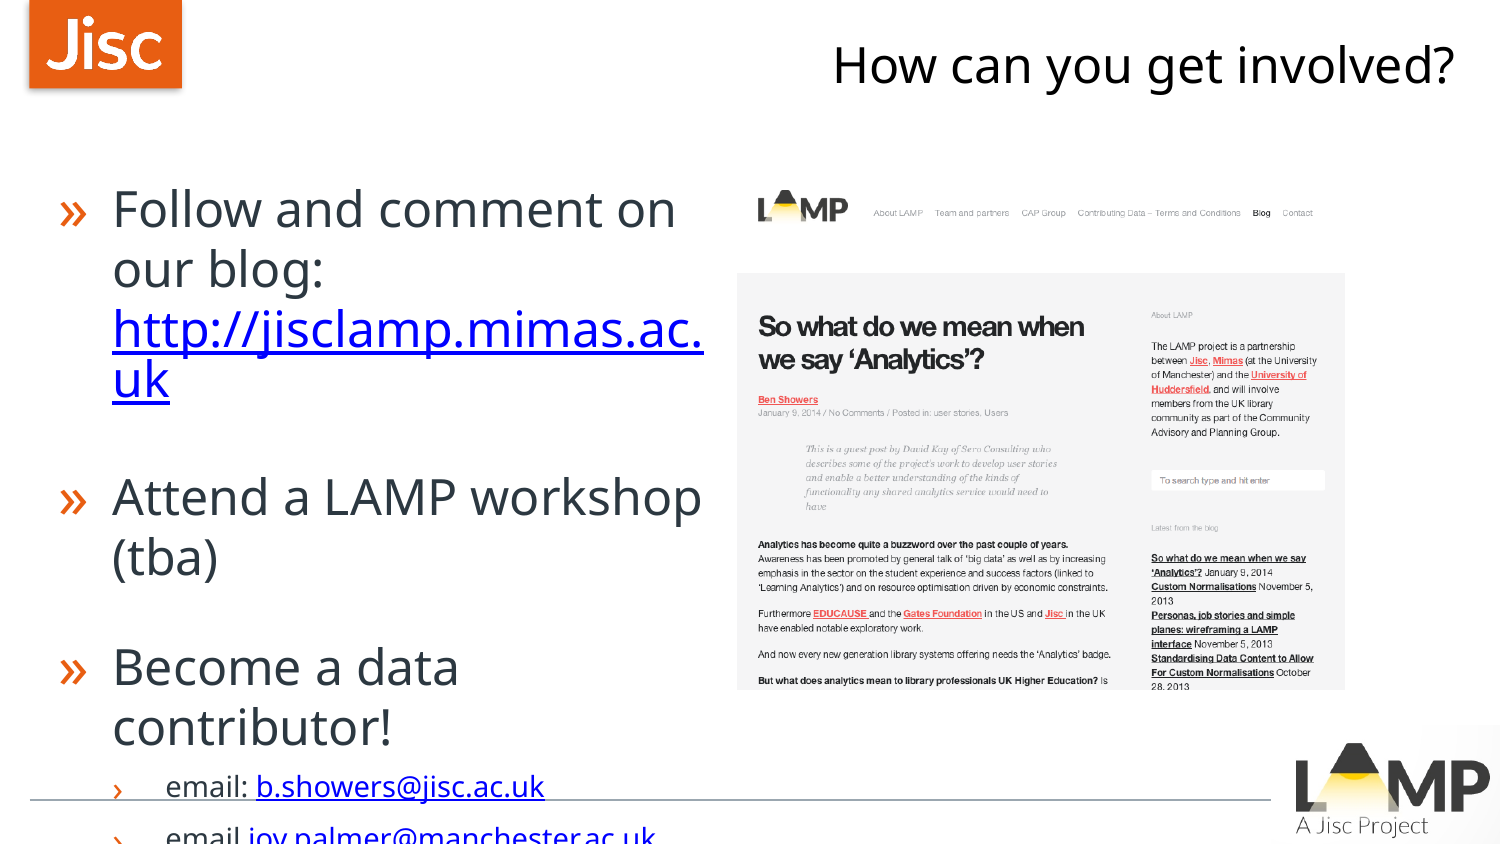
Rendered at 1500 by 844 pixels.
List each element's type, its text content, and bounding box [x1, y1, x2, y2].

list Follow and comment on our blog: http://jisclamp.mimas.ac.uk Attend a LAMP workshop (tba) Become a data contributor! email: b.showers@jisc.ac.uk email joy.palmer@manchester.ac.uk email g.stone@hud.ac.uk [59, 177, 713, 768]
picture [1271, 725, 1500, 844]
picture [46, 15, 162, 70]
picture [737, 171, 1346, 690]
title How can you get involved? [277, 25, 1471, 90]
